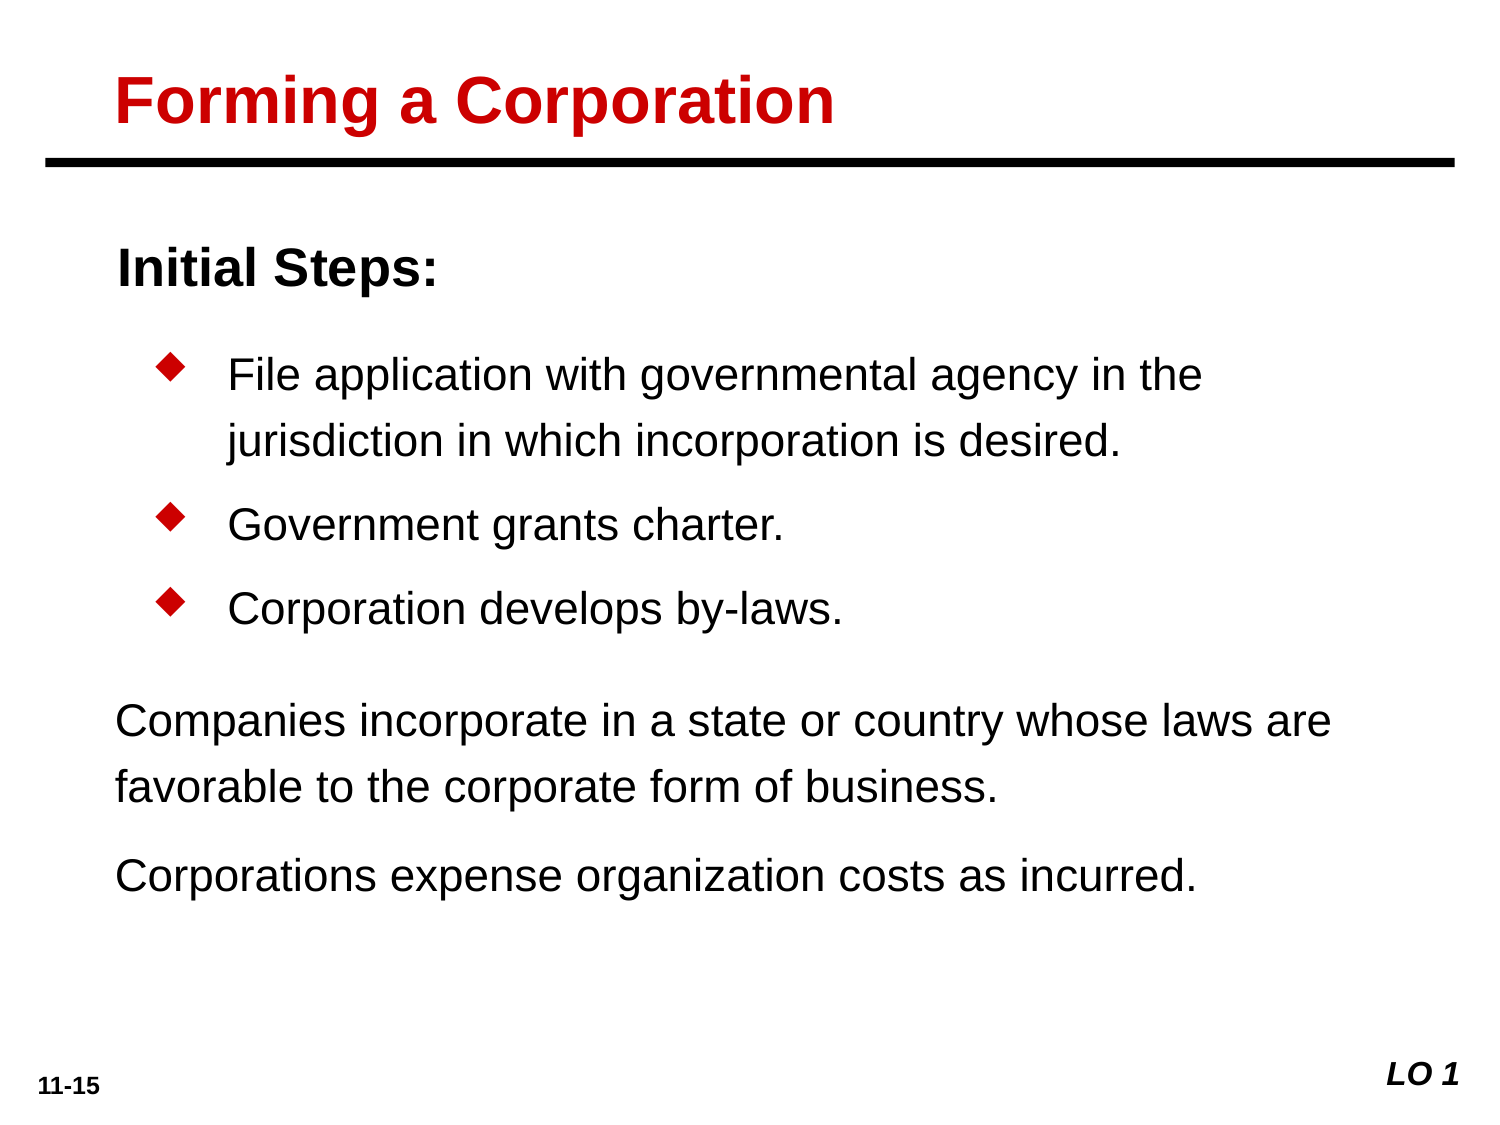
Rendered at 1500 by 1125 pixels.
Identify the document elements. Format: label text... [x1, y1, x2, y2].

text_box Companies incorporate in a state or country whose laws are favorable to the corporate form of business. Corporations expense organization costs as incurred. [99, 672, 1413, 908]
text_box LO 1 [1350, 1044, 1475, 1100]
text_box Forming a Corporation [99, 50, 1450, 142]
text_box File application with governmental agency in the jurisdiction in which incorporation is desired. Government grants charter. Corporation develops by-laws. [137, 326, 1375, 642]
text_box Initial Steps: [87, 221, 1438, 297]
